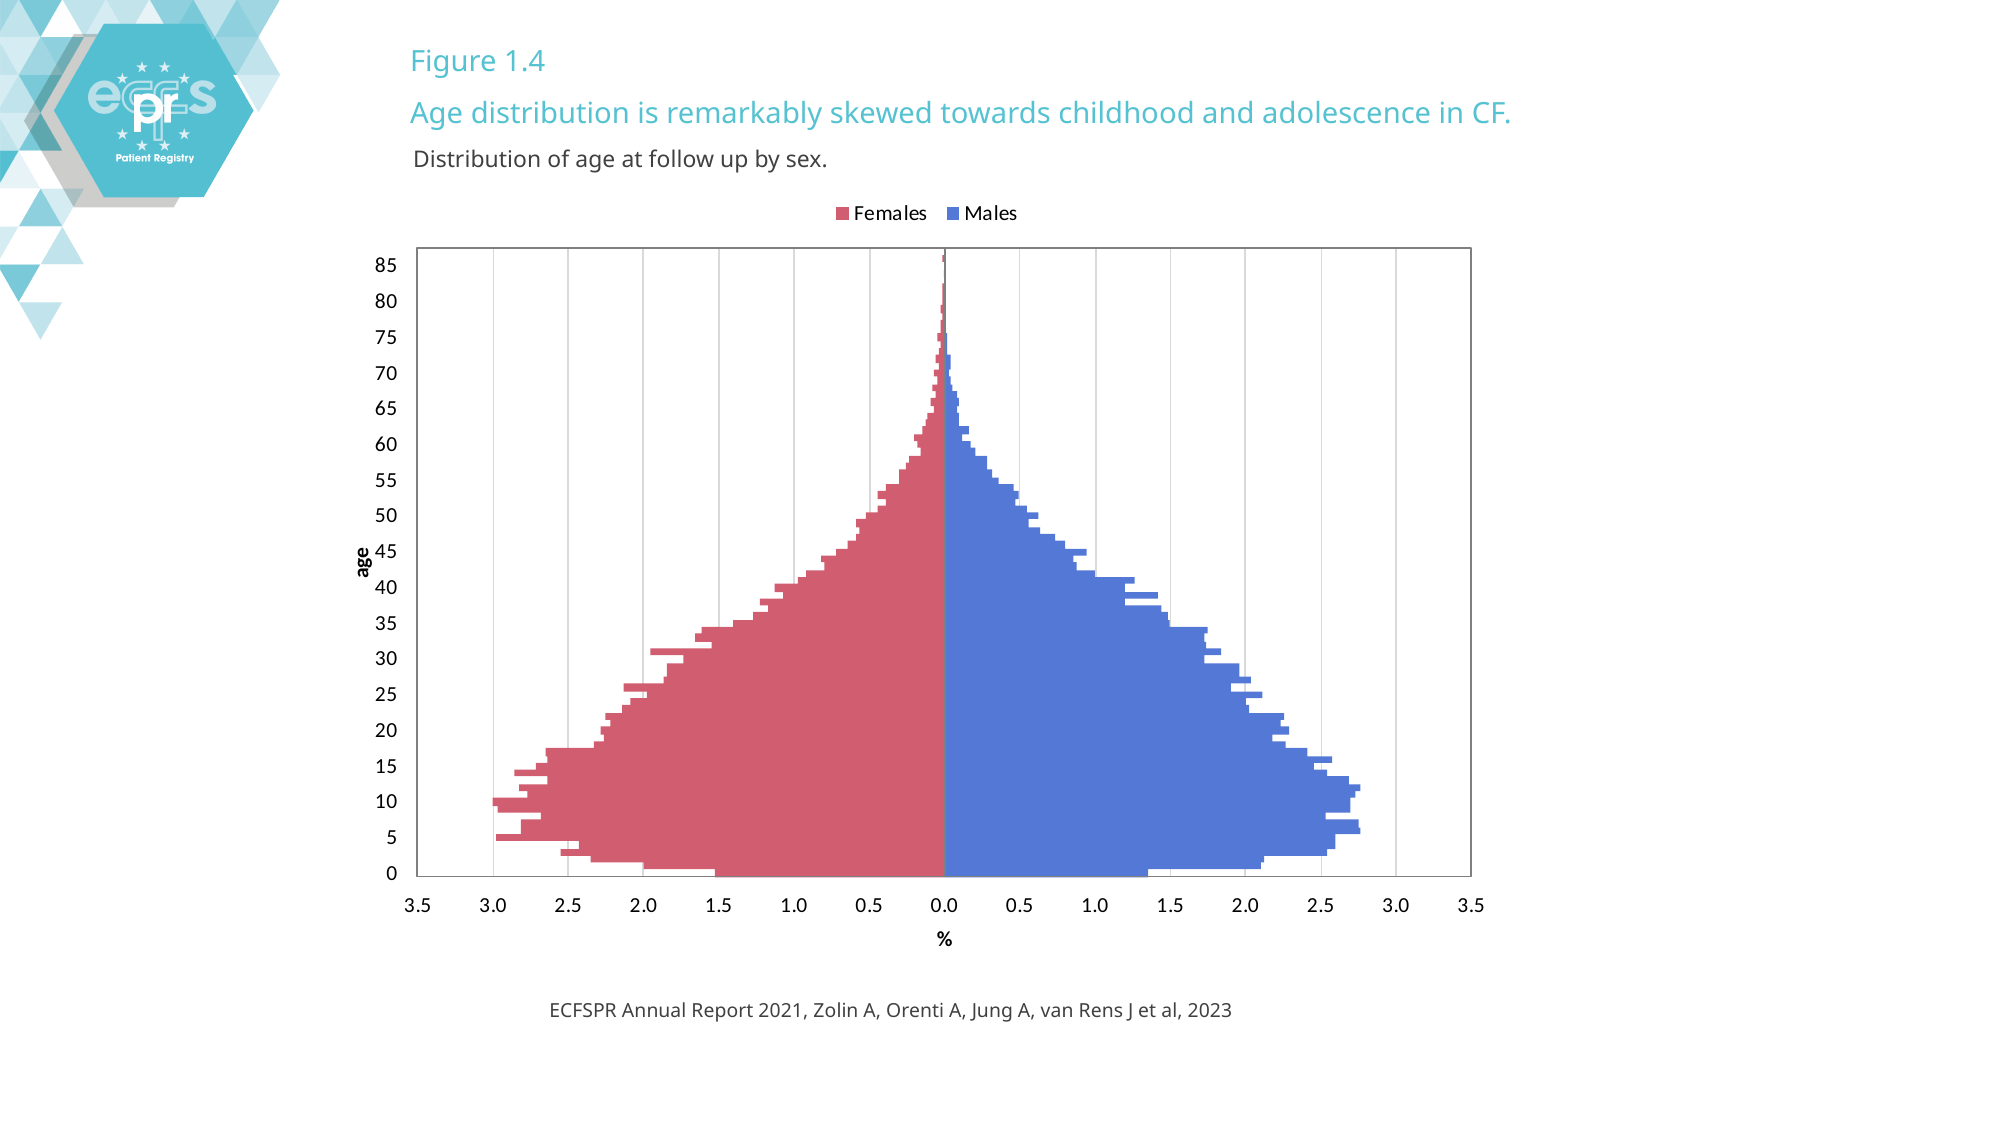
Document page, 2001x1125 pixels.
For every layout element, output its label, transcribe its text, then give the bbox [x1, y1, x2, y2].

text_box ECFSPR Annual Report 2021, Zolin A, Orenti A, Jung A, van Rens J et al, 2023 [534, 994, 1311, 1042]
picture [0, 0, 1502, 994]
text_box Distribution of age at follow up by sex. [344, 137, 1485, 180]
text_box Age distribution is remarkably skewed towards childhood and adolescence in CF. [395, 87, 1665, 137]
text_box Figure 1.4 [395, 39, 1229, 86]
